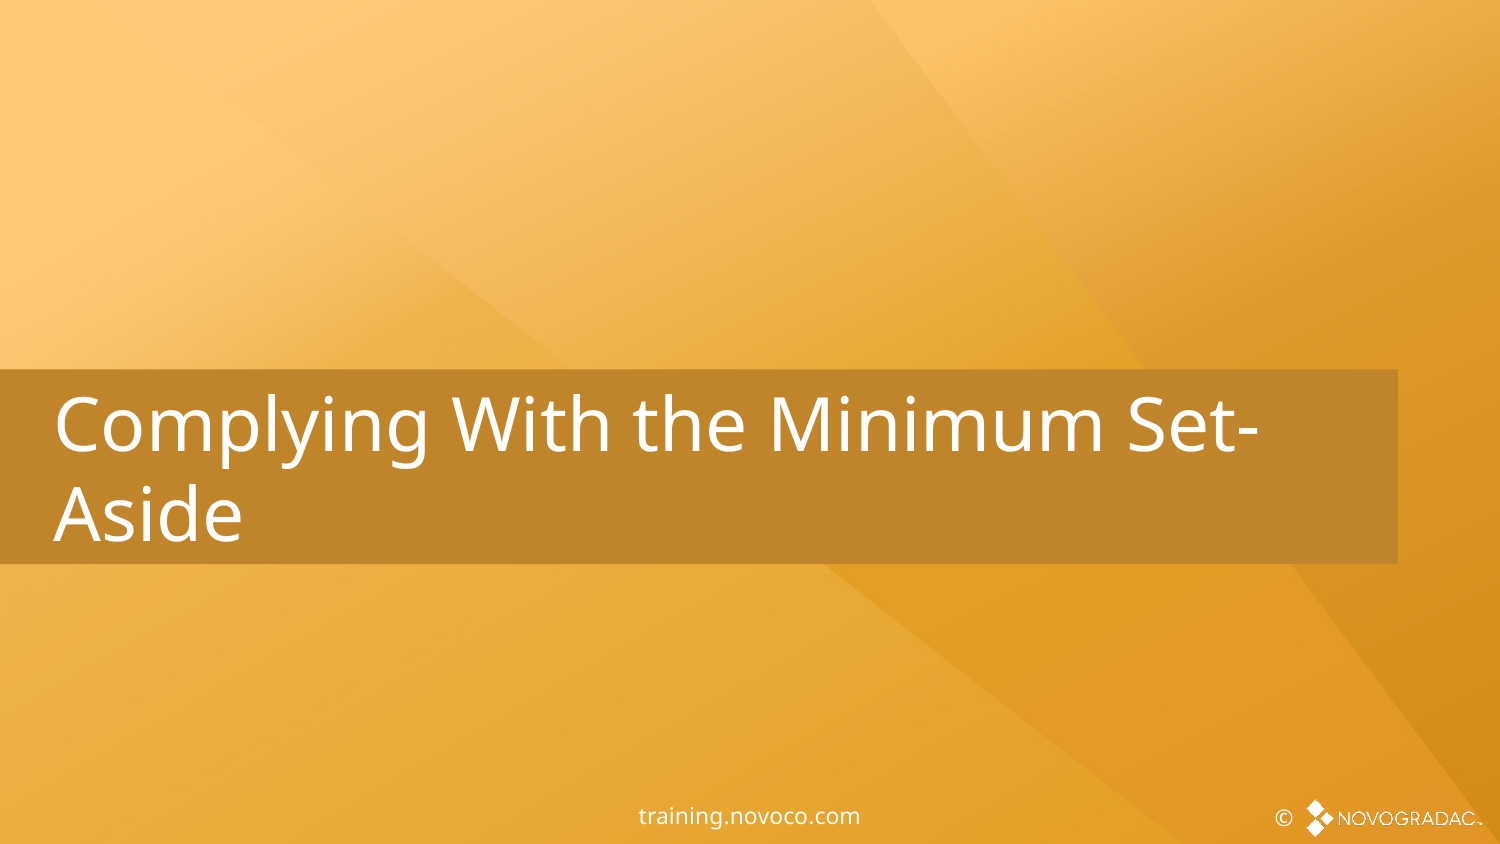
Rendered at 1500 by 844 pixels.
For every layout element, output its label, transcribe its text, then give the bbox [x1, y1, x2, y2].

text_box Complying With the Minimum Set-Aside [0, 369, 1398, 565]
picture [0, 0, 1500, 844]
